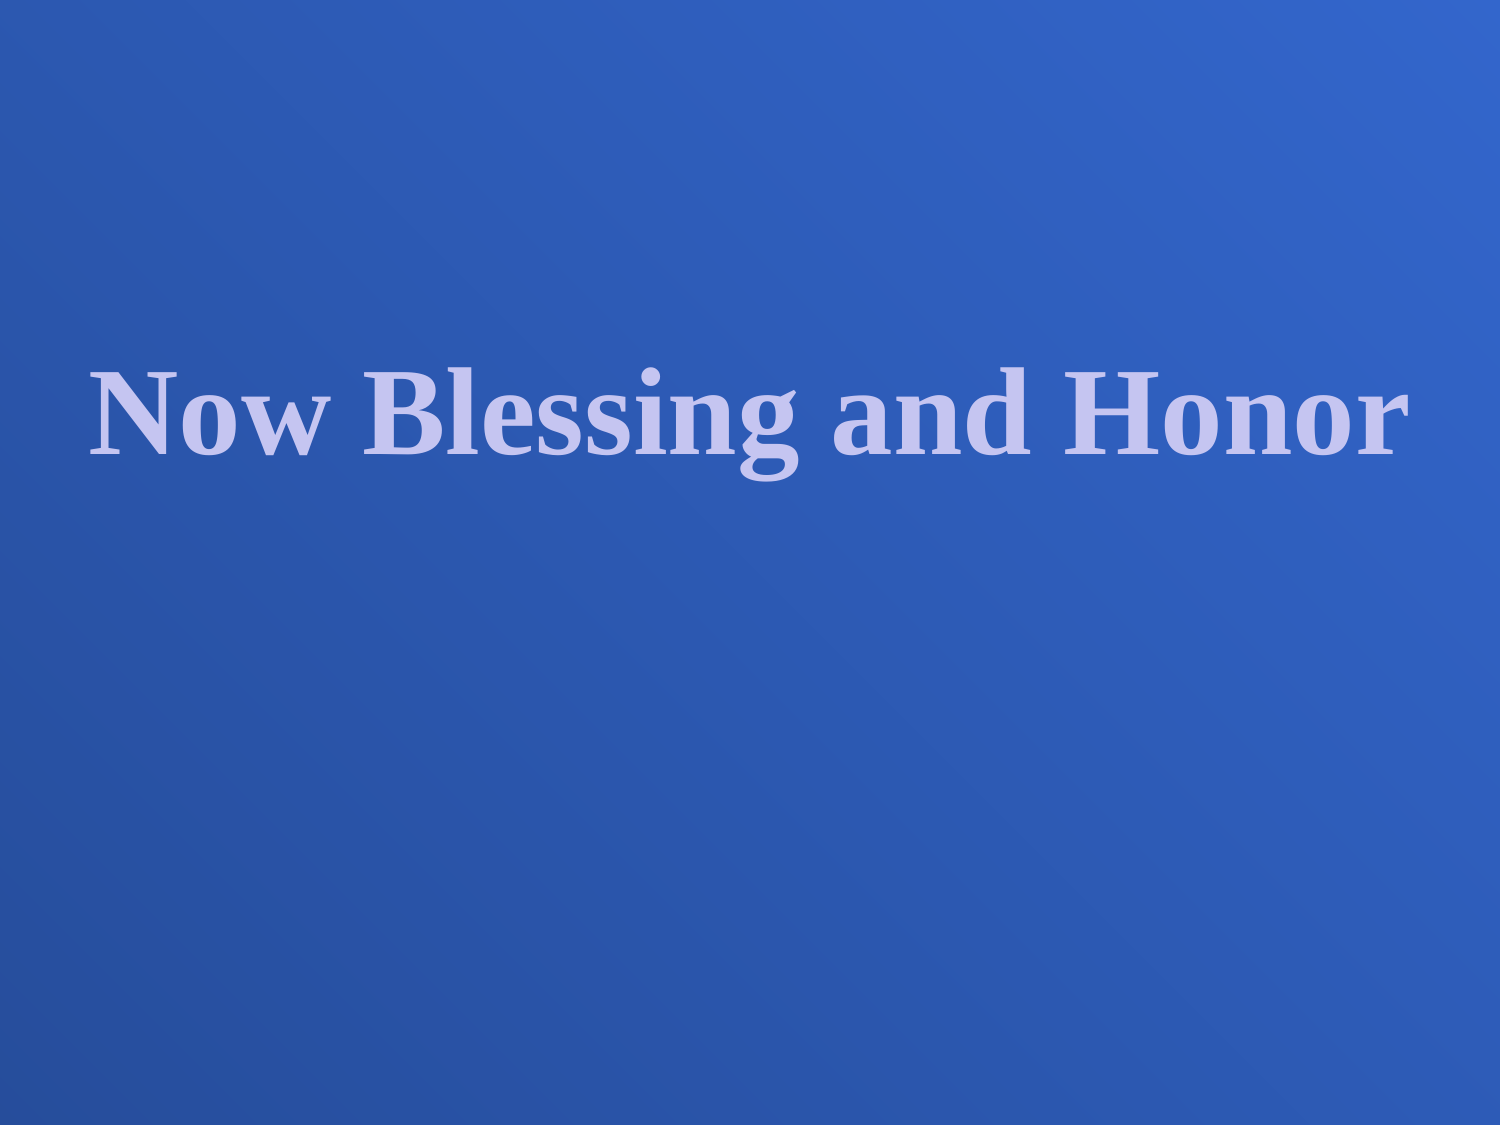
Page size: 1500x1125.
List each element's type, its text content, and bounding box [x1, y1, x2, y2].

text_box Now Blessing and Honor [0, 359, 1500, 600]
